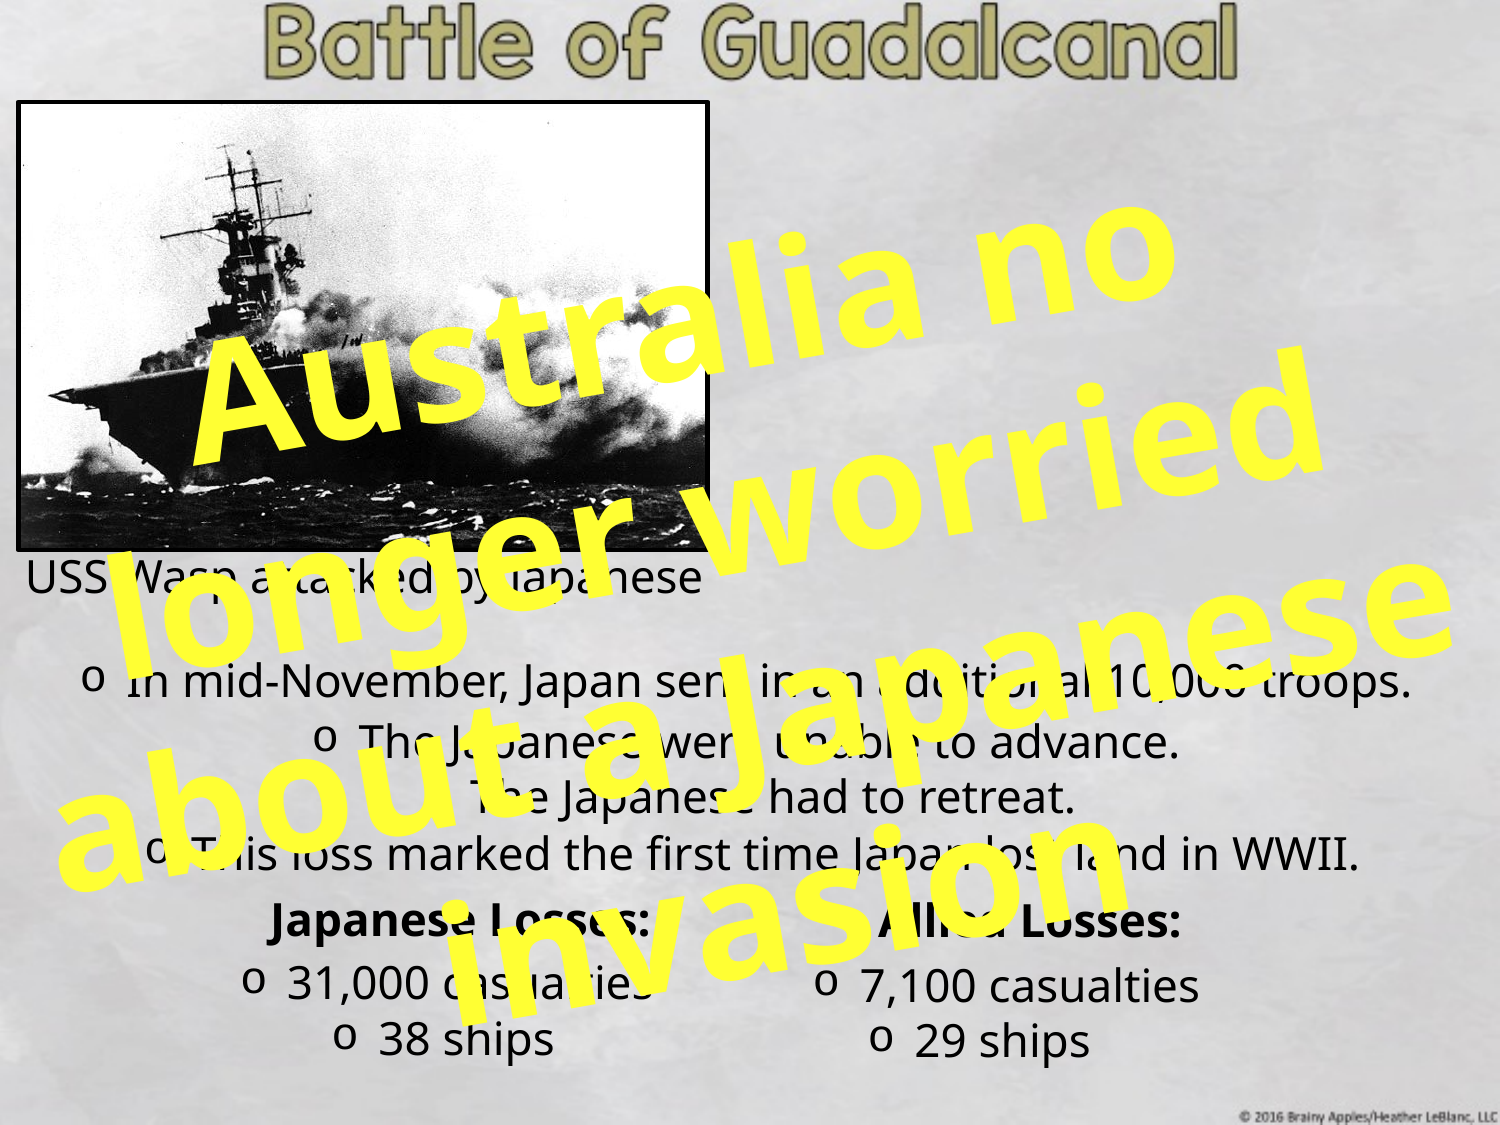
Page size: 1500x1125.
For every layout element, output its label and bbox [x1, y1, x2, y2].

picture [0, 0, 1500, 1125]
text_box [7, 103, 722, 612]
